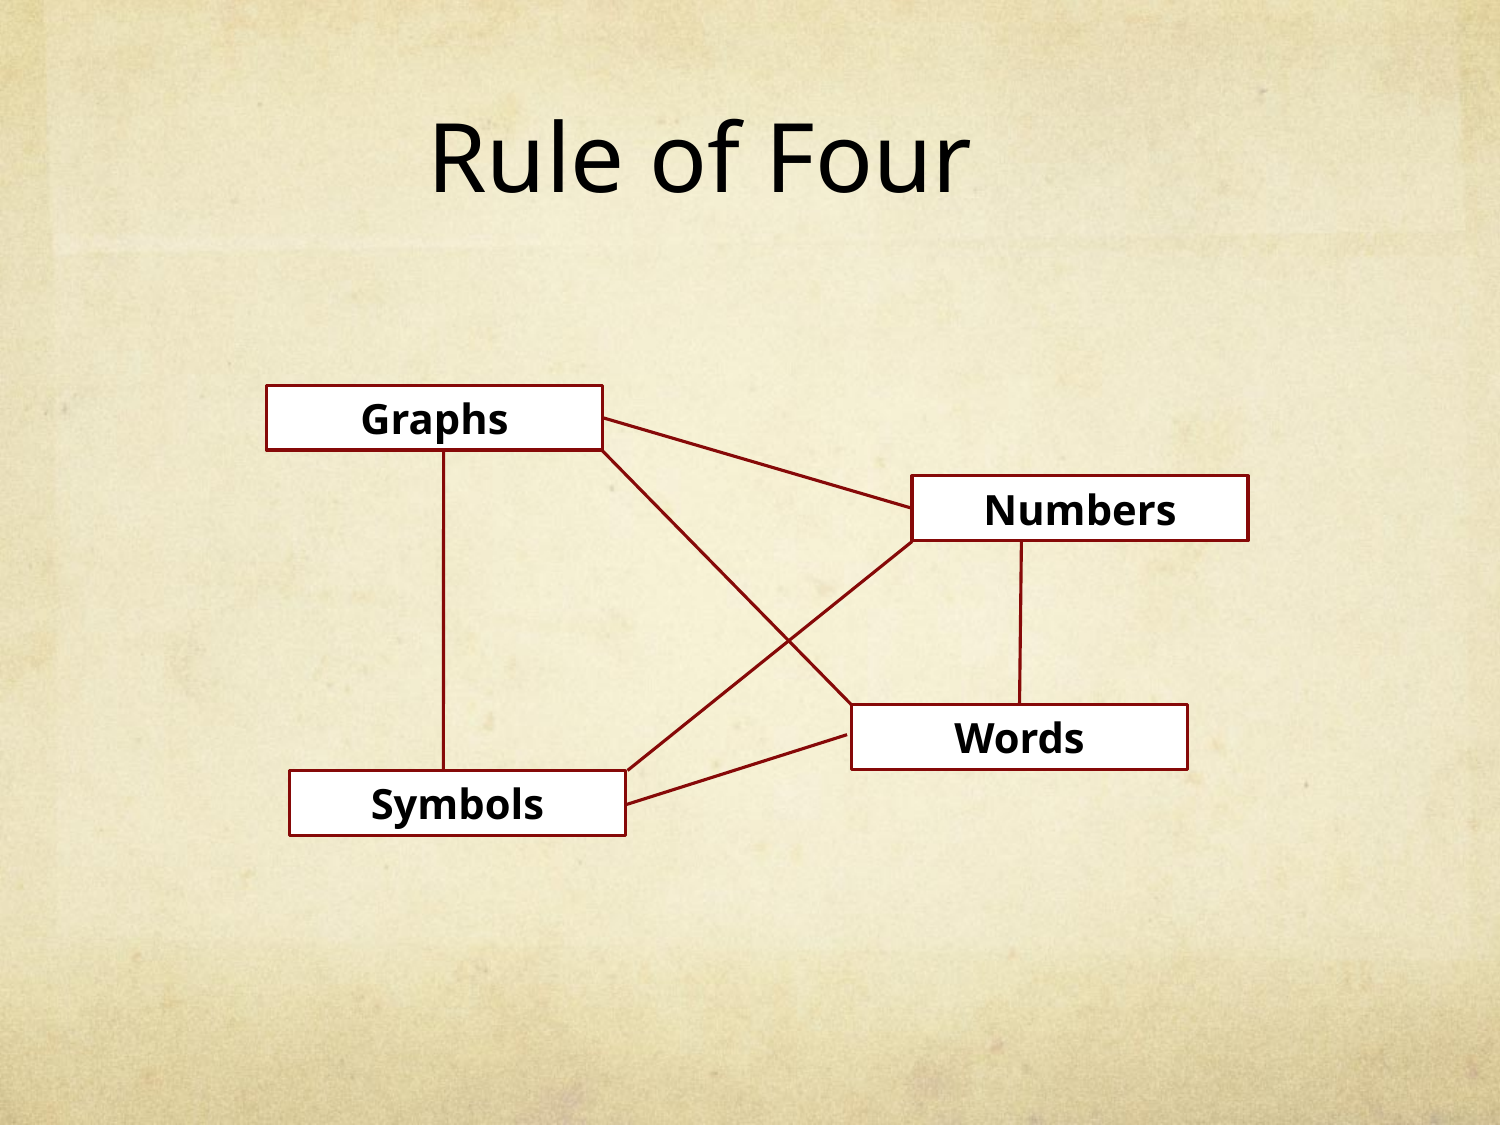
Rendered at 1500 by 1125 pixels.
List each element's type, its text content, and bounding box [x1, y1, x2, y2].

picture [0, 0, 1500, 1125]
title Rule of Four [150, 82, 1350, 225]
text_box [265, 384, 1249, 837]
